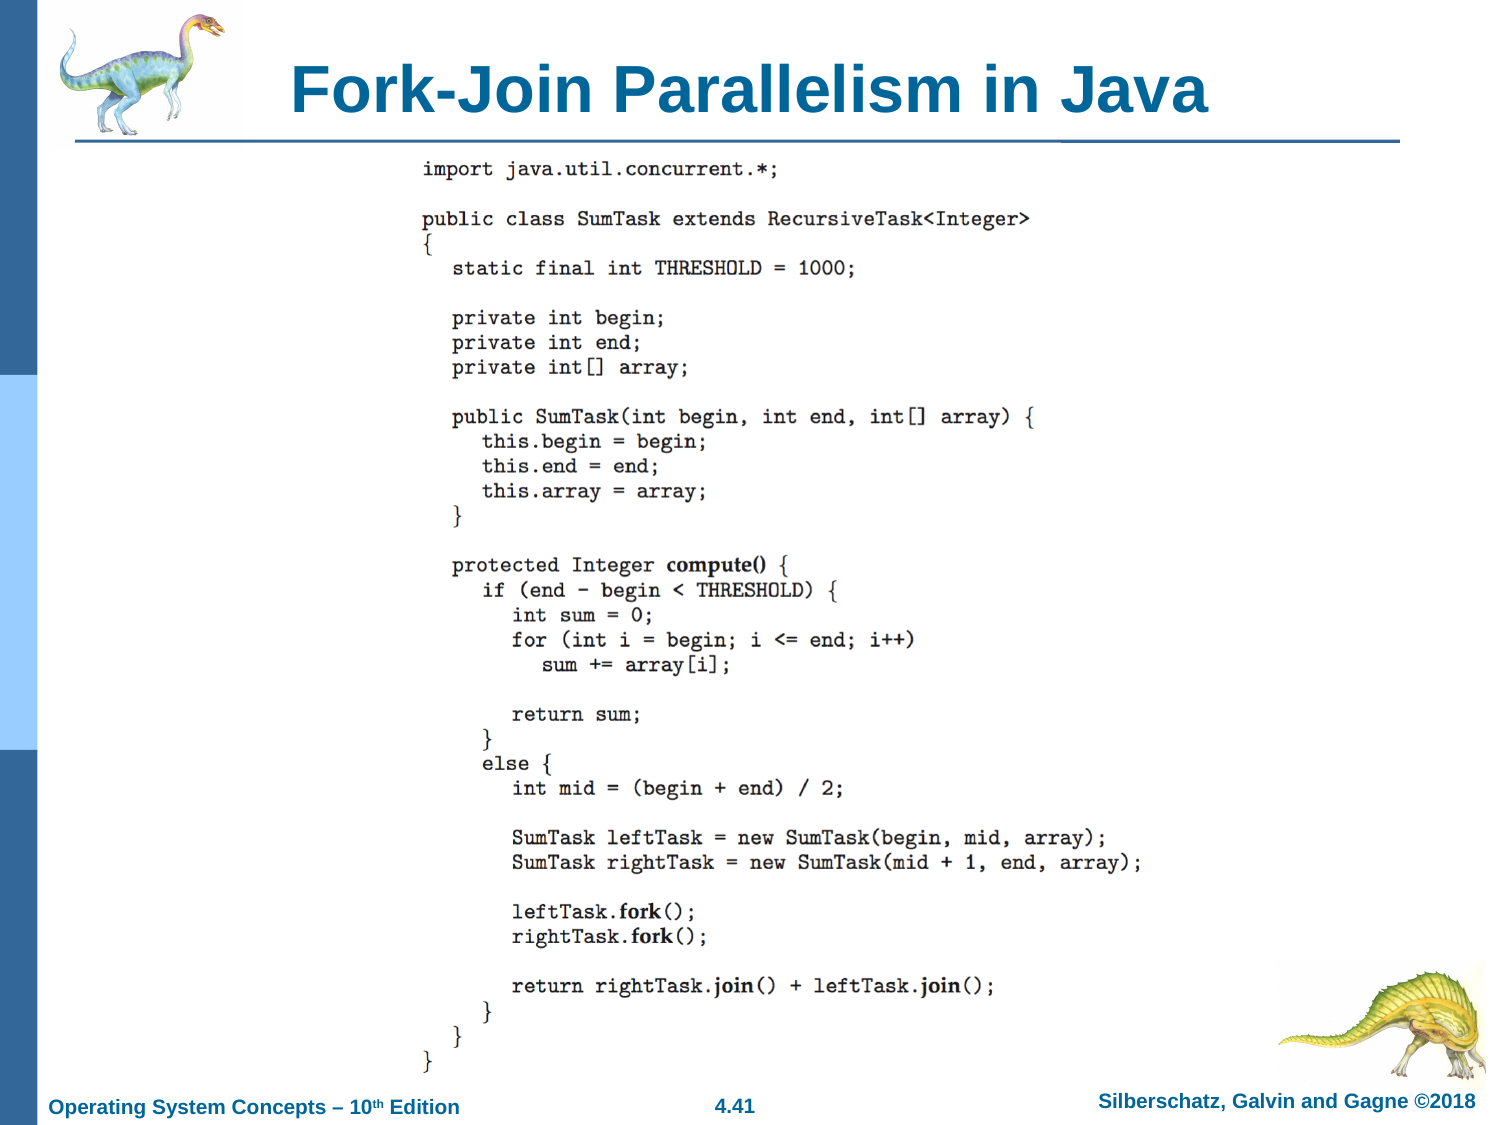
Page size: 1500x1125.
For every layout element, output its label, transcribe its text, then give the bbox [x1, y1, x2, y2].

picture [46, 0, 243, 149]
picture [392, 148, 1182, 1087]
picture [1275, 959, 1486, 1090]
title Fork-Join Parallelism in Java [75, 38, 1425, 133]
